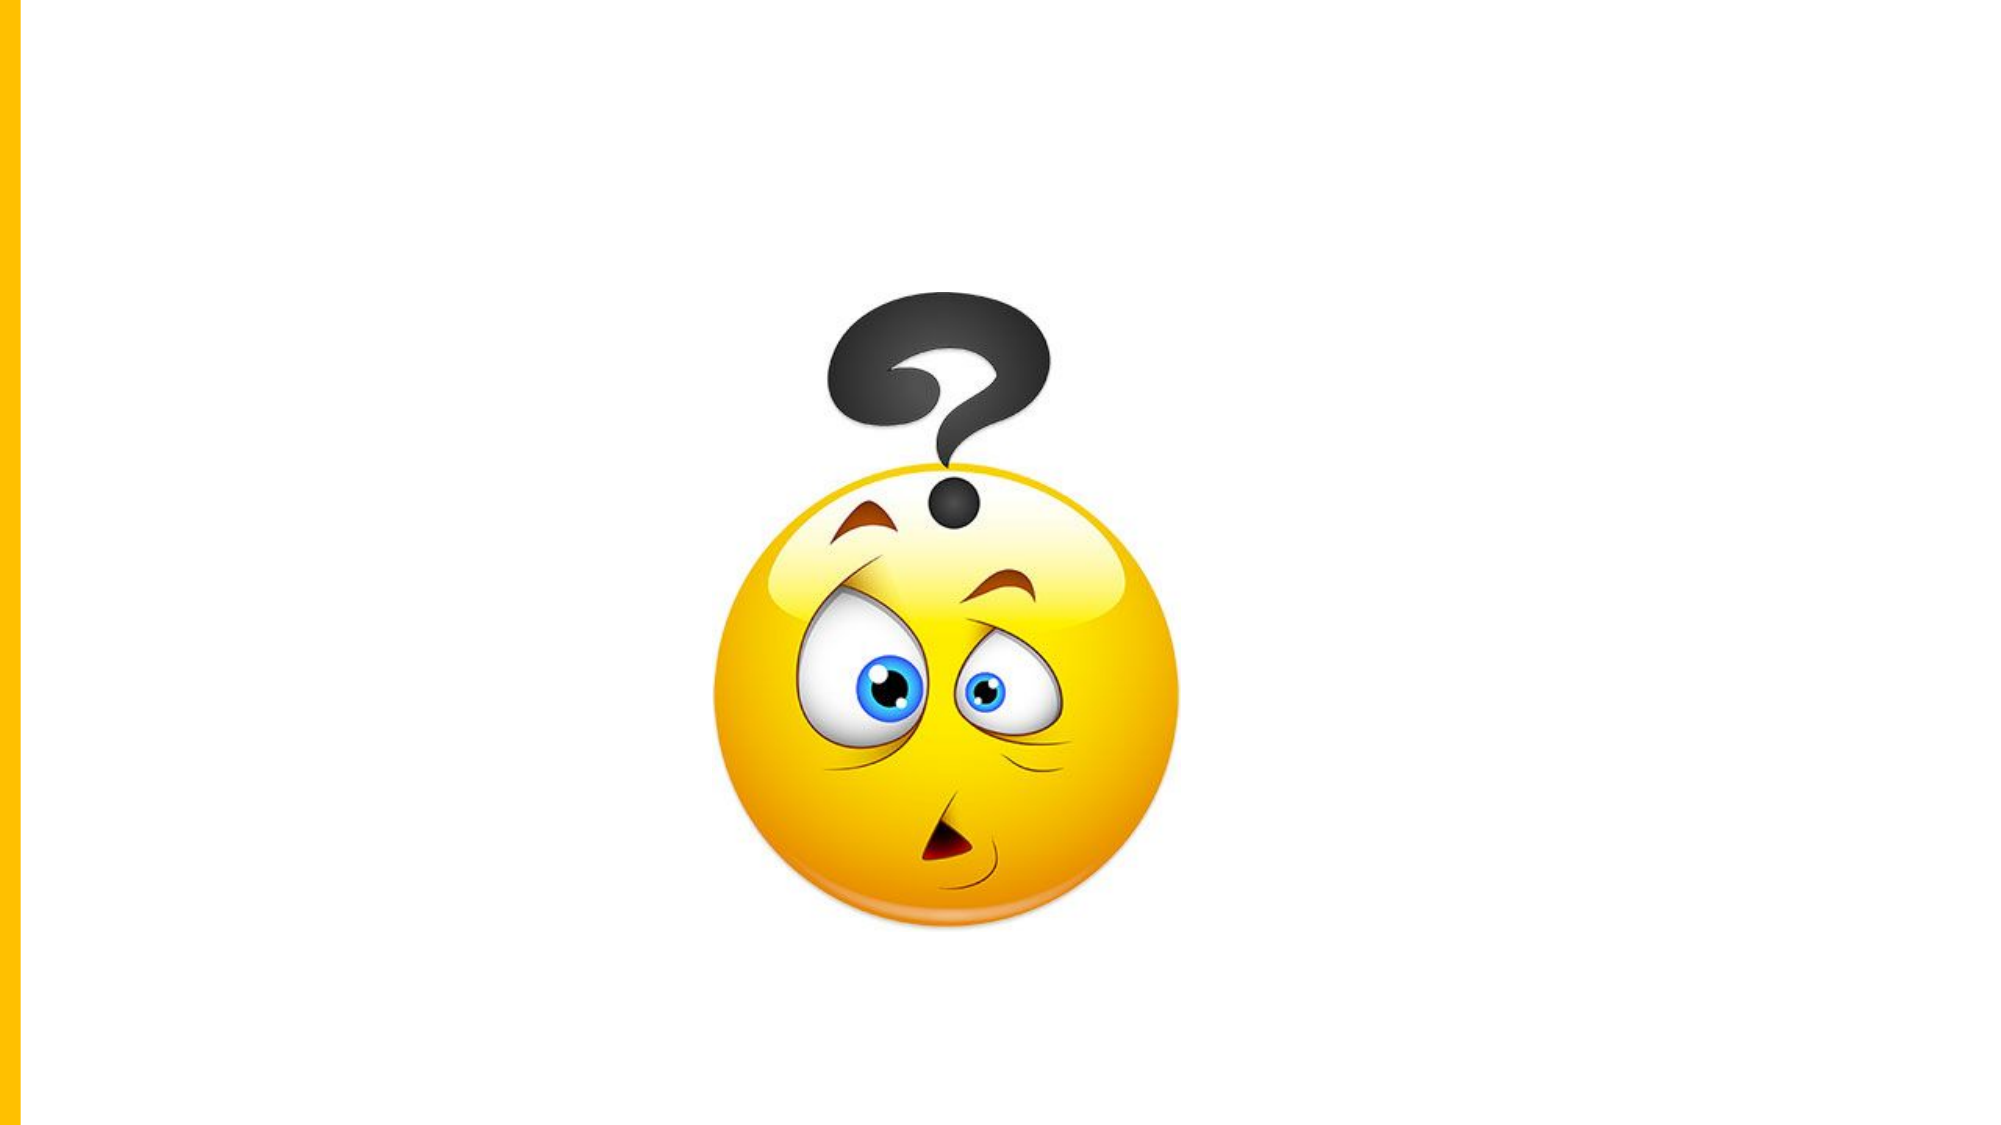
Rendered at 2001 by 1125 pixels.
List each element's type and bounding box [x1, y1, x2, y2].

text_box [0, 0, 21, 1125]
picture [711, 292, 1181, 933]
